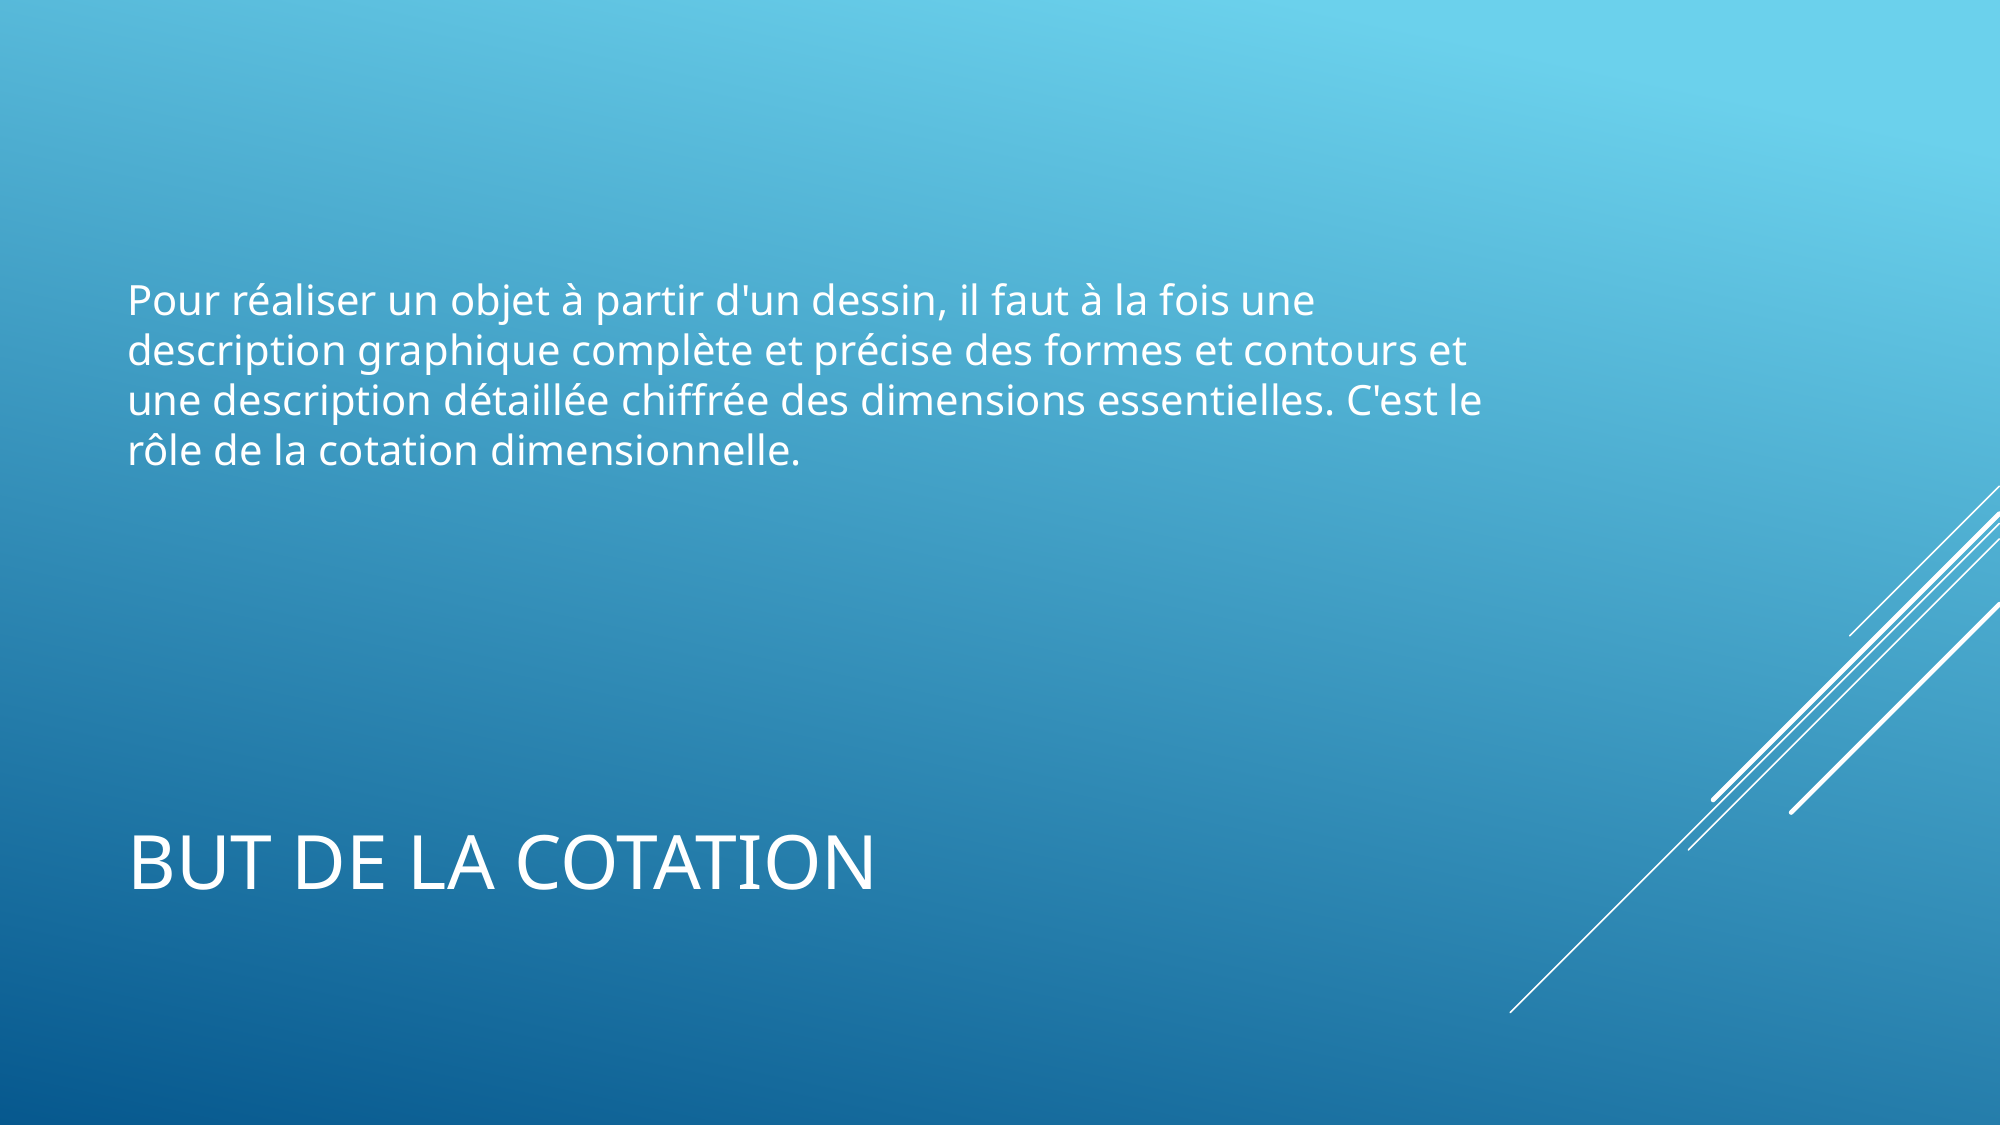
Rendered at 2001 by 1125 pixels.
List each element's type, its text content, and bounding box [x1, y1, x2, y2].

list Pour réaliser un objet à partir d'un dessin, il faut à la fois une description graphique complète et précise des formes et contours et une description détaillée chiffrée des dimensions essentielles. C'est le rôle de la cotation dimensionnelle. [112, 112, 1513, 706]
title But de la cotation [112, 736, 1513, 984]
